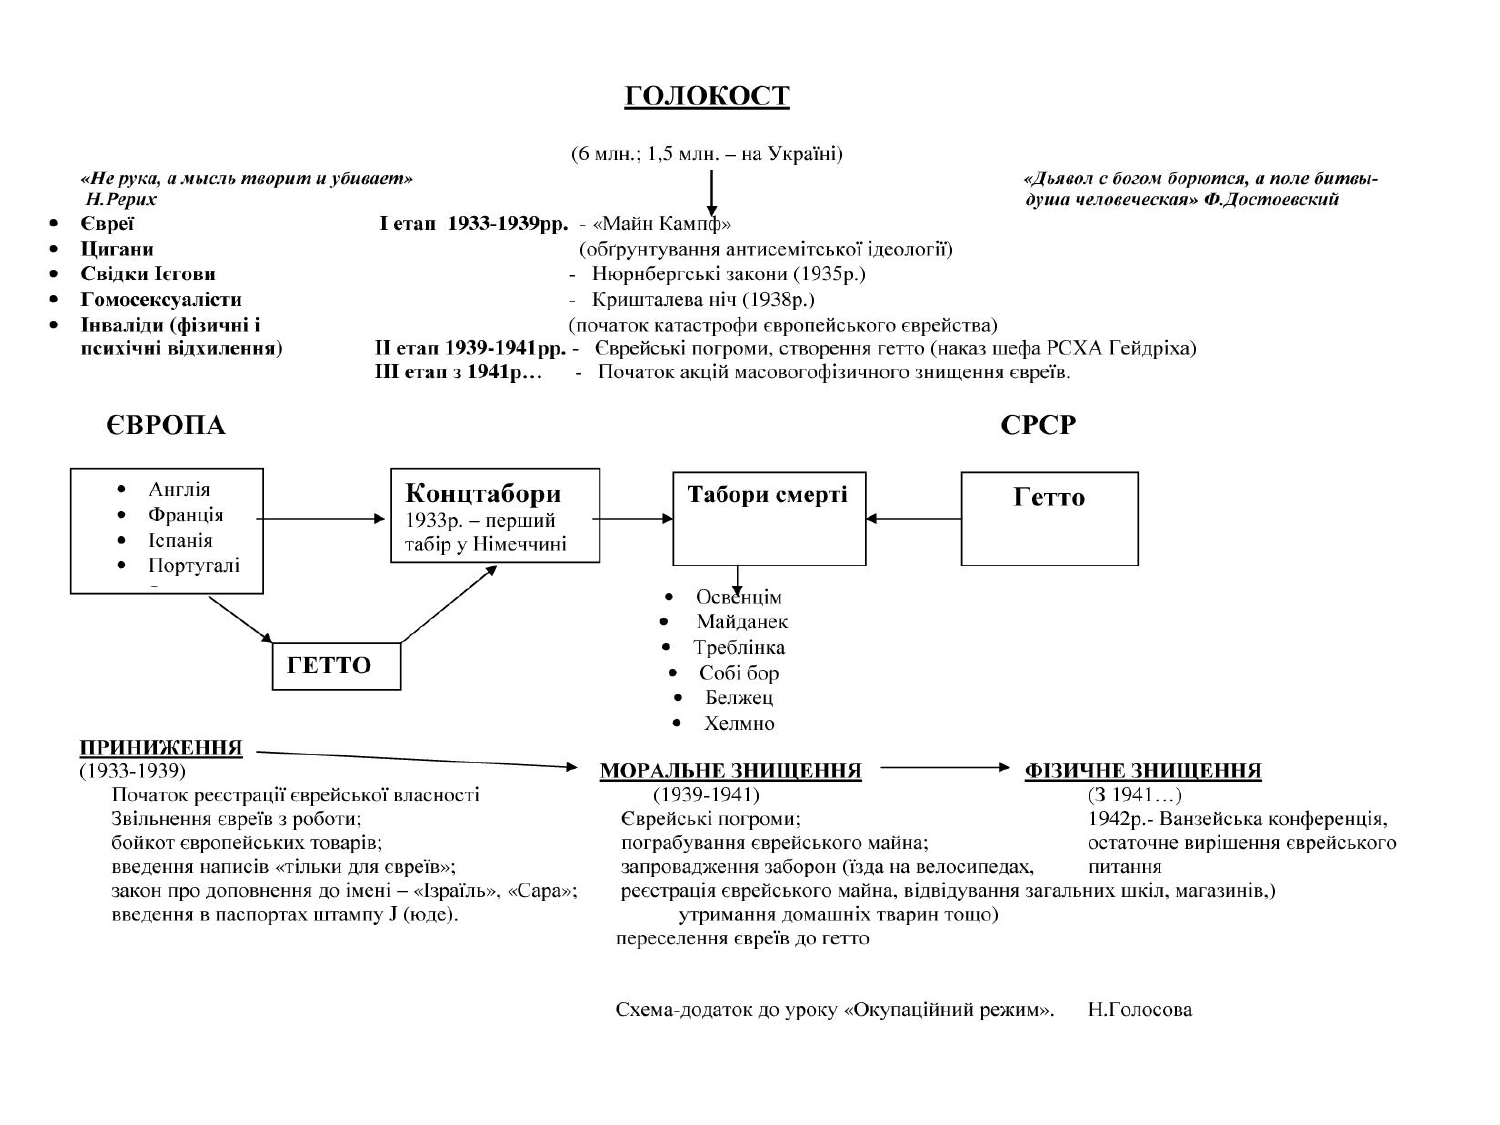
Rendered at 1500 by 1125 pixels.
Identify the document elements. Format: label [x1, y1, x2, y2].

list [0, 0, 1500, 1125]
